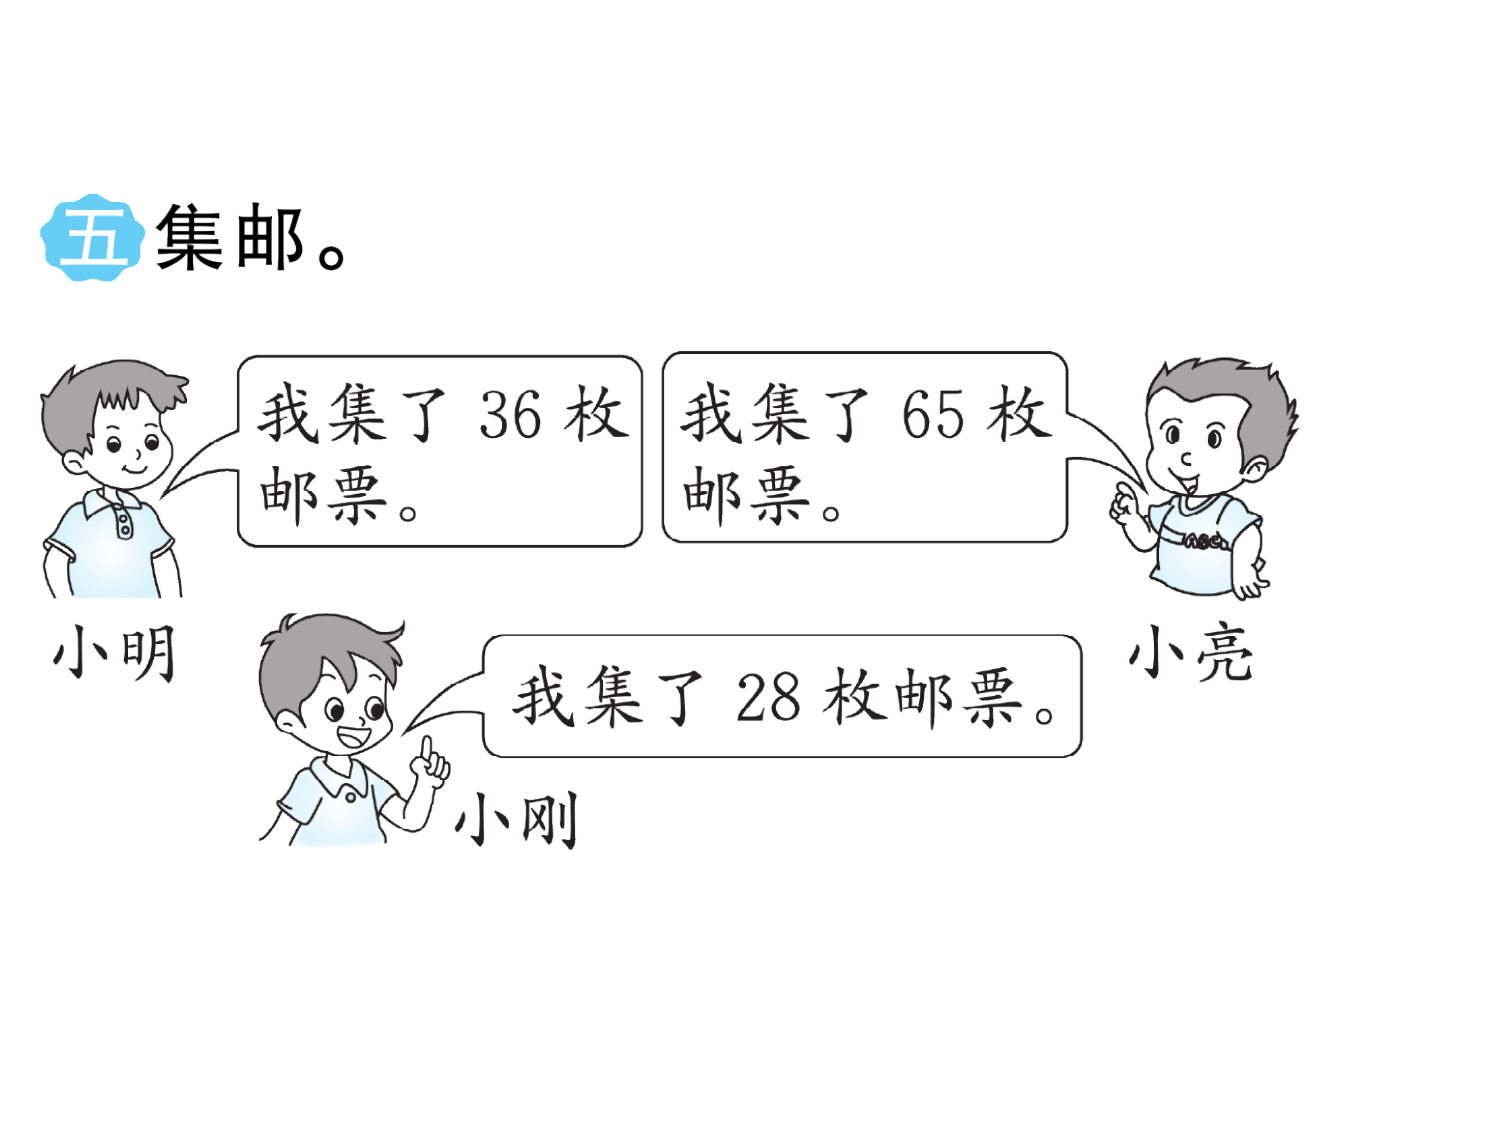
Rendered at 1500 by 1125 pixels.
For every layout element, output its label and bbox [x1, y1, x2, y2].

picture [35, 177, 1453, 896]
